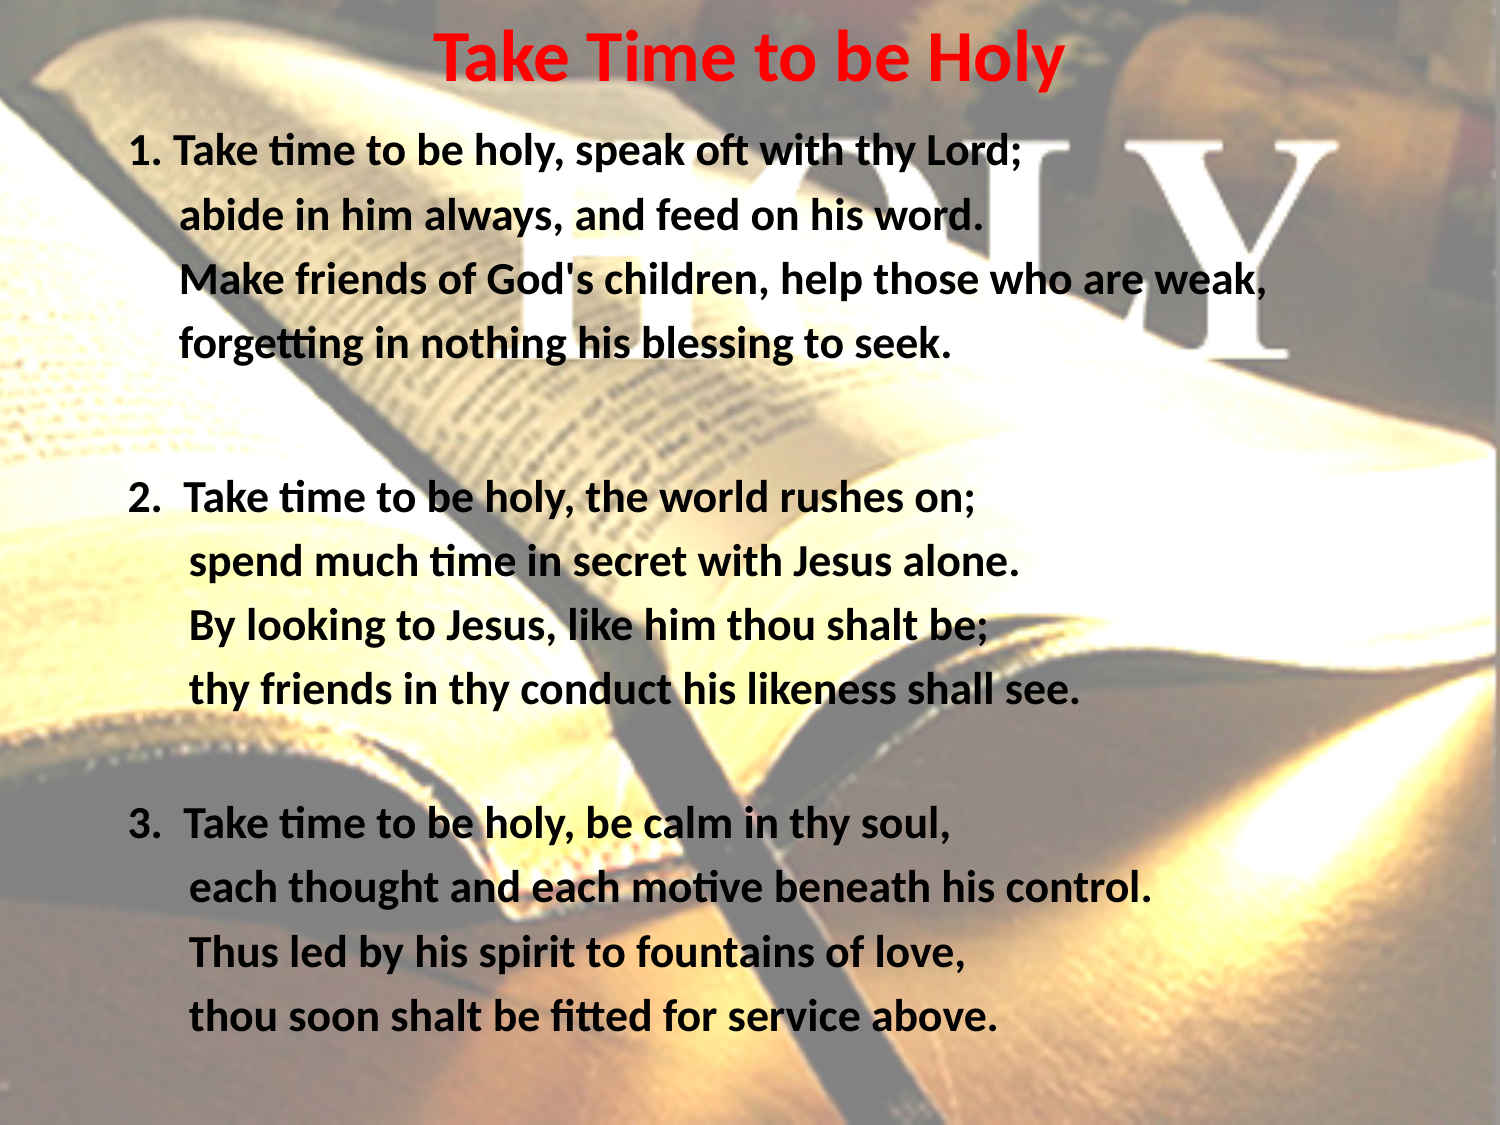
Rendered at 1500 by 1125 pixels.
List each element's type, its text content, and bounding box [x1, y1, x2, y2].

title Take Time to be Holy [362, 0, 1138, 105]
list 1. Take time to be holy, speak oft with thy Lord; abide in him always, and feed on his word. Make friends of God's children, help those who are weak, forgetting in nothing his blessing to seek. 2. Take time to be holy, the world rushes on; spend much time in secret with Jesus alone. By looking to Jesus, like him thou shalt be; thy friends in thy conduct his likeness shall see. 3. Take time to be holy, be calm in thy soul, each thought and each motive beneath his control. Thus led by his spirit to fountains of love, thou soon shalt be fitted for service above. [112, 112, 1300, 1088]
